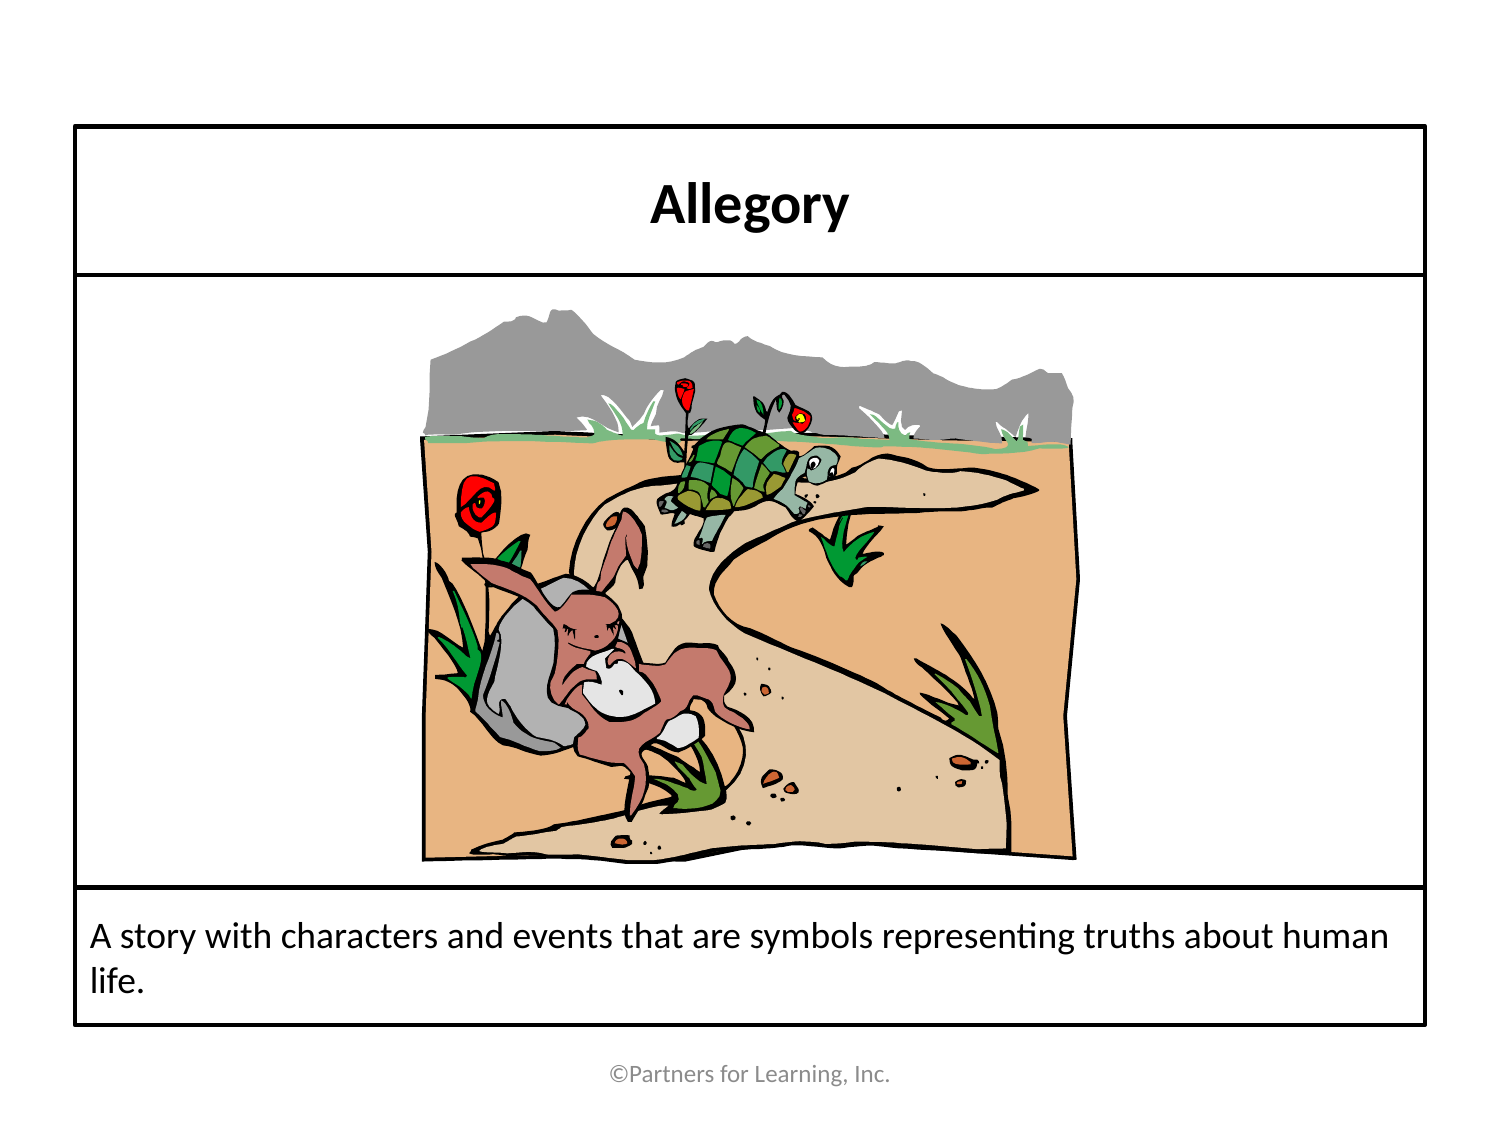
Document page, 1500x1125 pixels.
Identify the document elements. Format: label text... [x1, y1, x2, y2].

list A story with characters and events that are symbols representing truths about human life. [75, 887, 1425, 1025]
list Allegory [75, 125, 1425, 275]
footer ©Partners for Learning, Inc. [512, 1042, 988, 1103]
picture [419, 287, 1081, 865]
